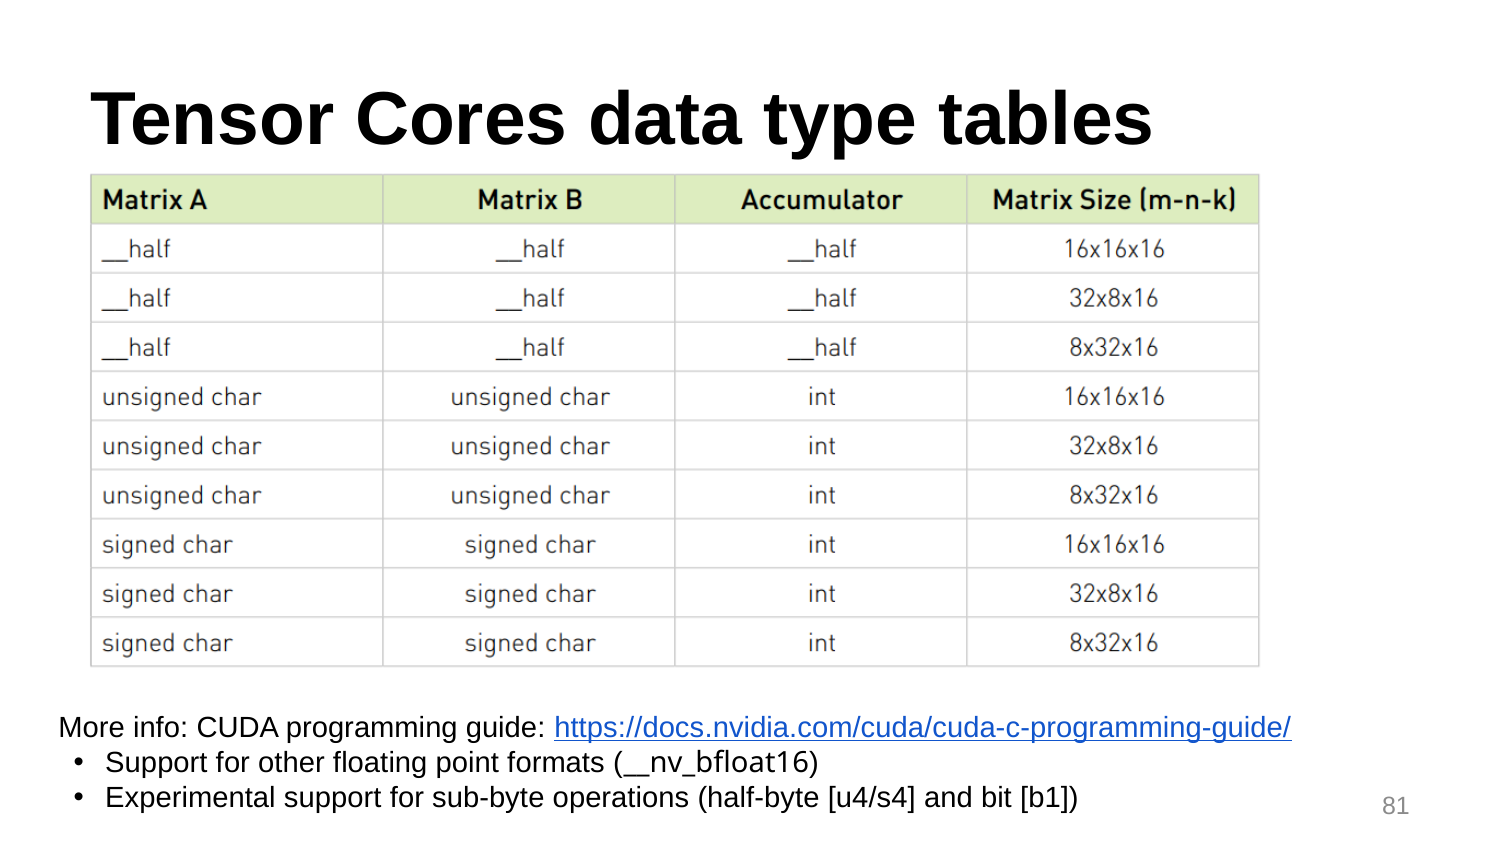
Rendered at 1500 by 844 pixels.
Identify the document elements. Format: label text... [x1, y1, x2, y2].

title Tensor Cores data type tables [75, 33, 1470, 175]
text_box More info: CUDA programming guide: https://docs.nvidia.com/cuda/cuda-c-programming-guide/ Support for other floating point formats (__nv_bfloat16) Experimental support for sub-byte operations (half-byte [u4/s4] and bit [b1]) [43, 701, 1316, 822]
picture [84, 171, 1267, 672]
slide_number 81 [1074, 782, 1425, 828]
